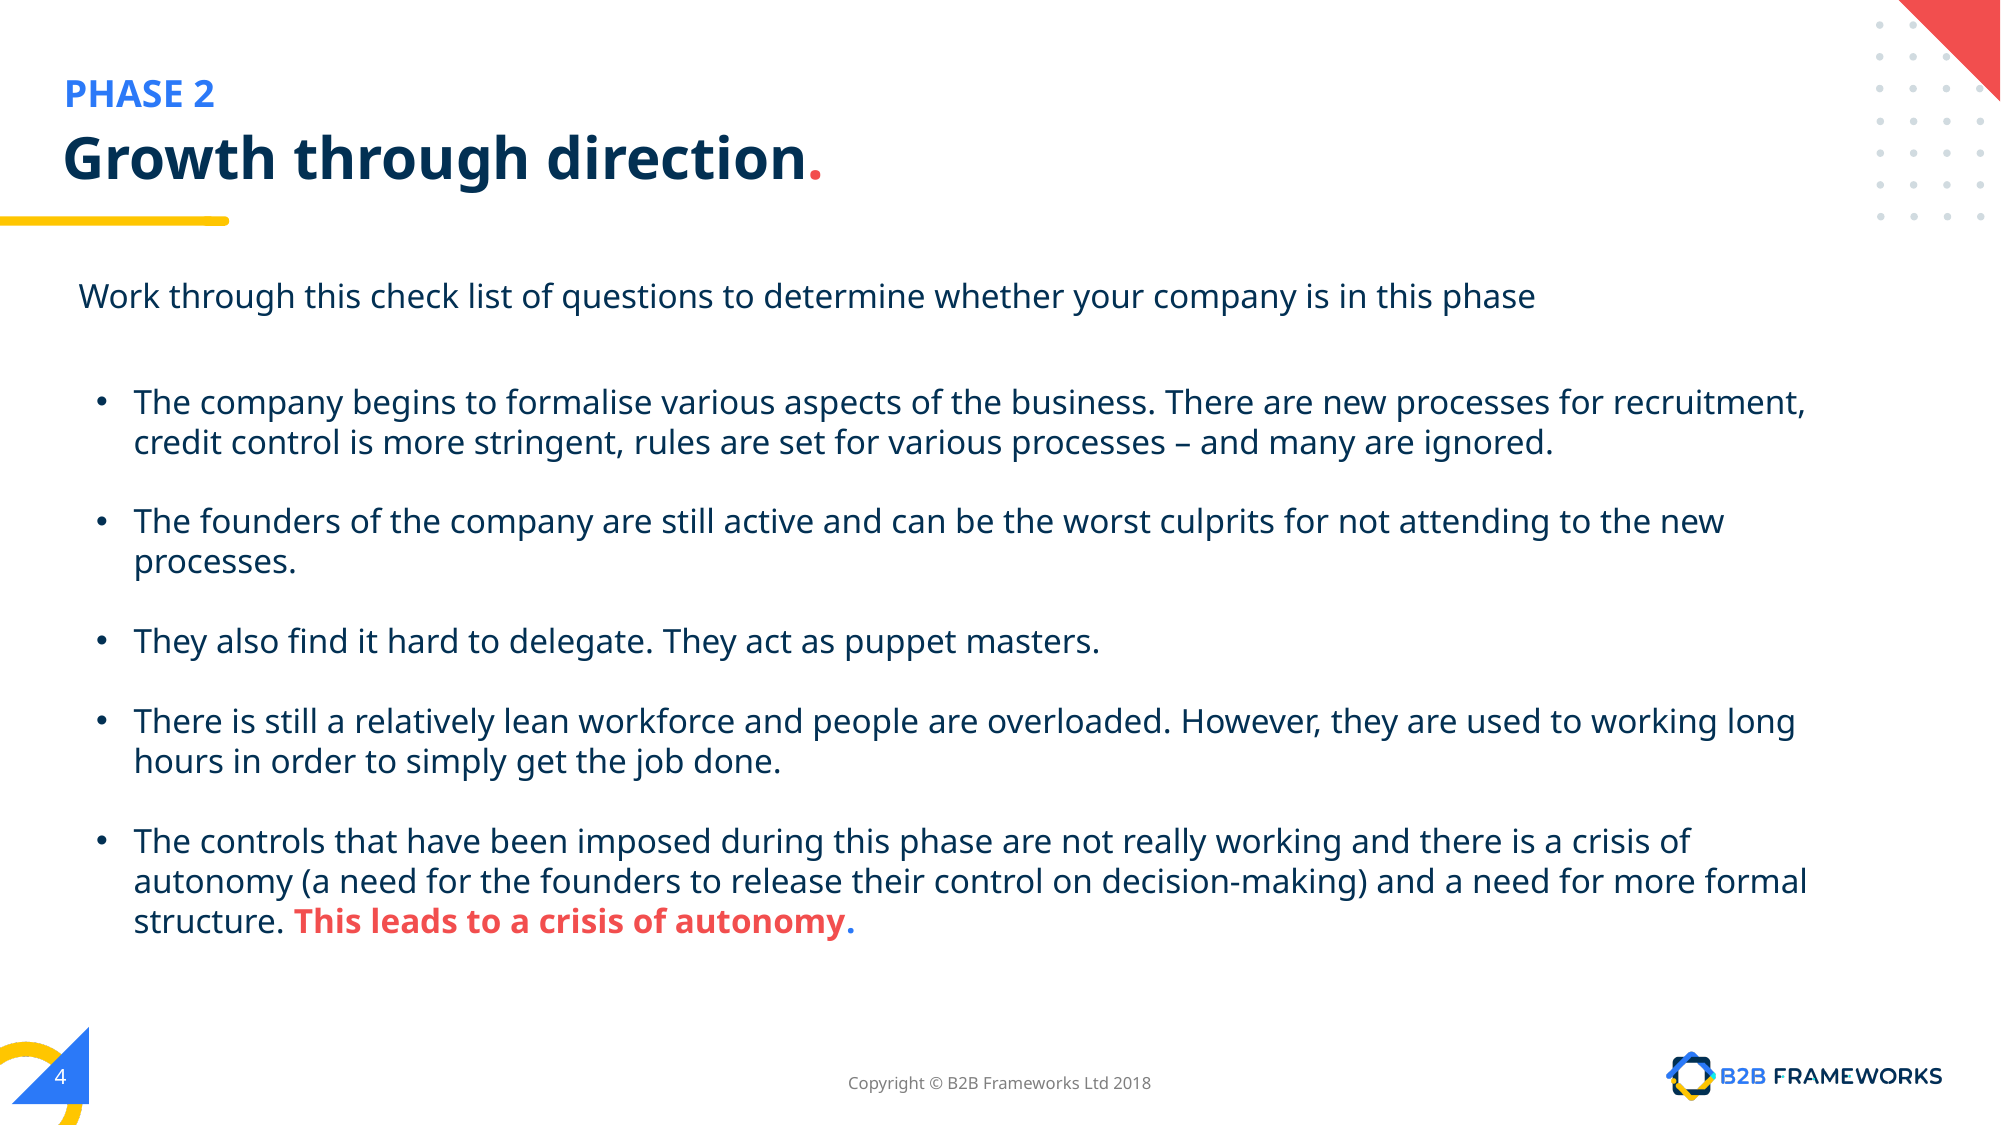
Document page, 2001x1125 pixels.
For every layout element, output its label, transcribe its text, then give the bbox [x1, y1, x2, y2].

text_box Work through this check list of questions to determine whether your company is in this phase [63, 267, 1765, 323]
text_box The company begins to formalise various aspects of the business. There are new processes for recruitment, credit control is more stringent, rules are set for various processes – and many are ignored. The founders of the company are still active and can be the worst culprits for not attending to the new processes. They also find it hard to delegate. They act as puppet masters. There is still a relatively lean workforce and people are overloaded. However, they are used to working long hours in order to simply get the job done. The controls that have been imposed during this phase are not really working and there is a crisis of autonomy (a need for the founders to release their control on decision-making) and a need for more formal structure. This leads to a crisis of autonomy. [81, 373, 1877, 1068]
title Growth through direction. [47, 121, 1536, 206]
picture [0, 1041, 84, 1125]
footer Copyright © B2B Frameworks Ltd 2018 [662, 1052, 1338, 1113]
slide_number ‹#› [39, 1047, 490, 1108]
picture [1655, 1040, 1952, 1111]
